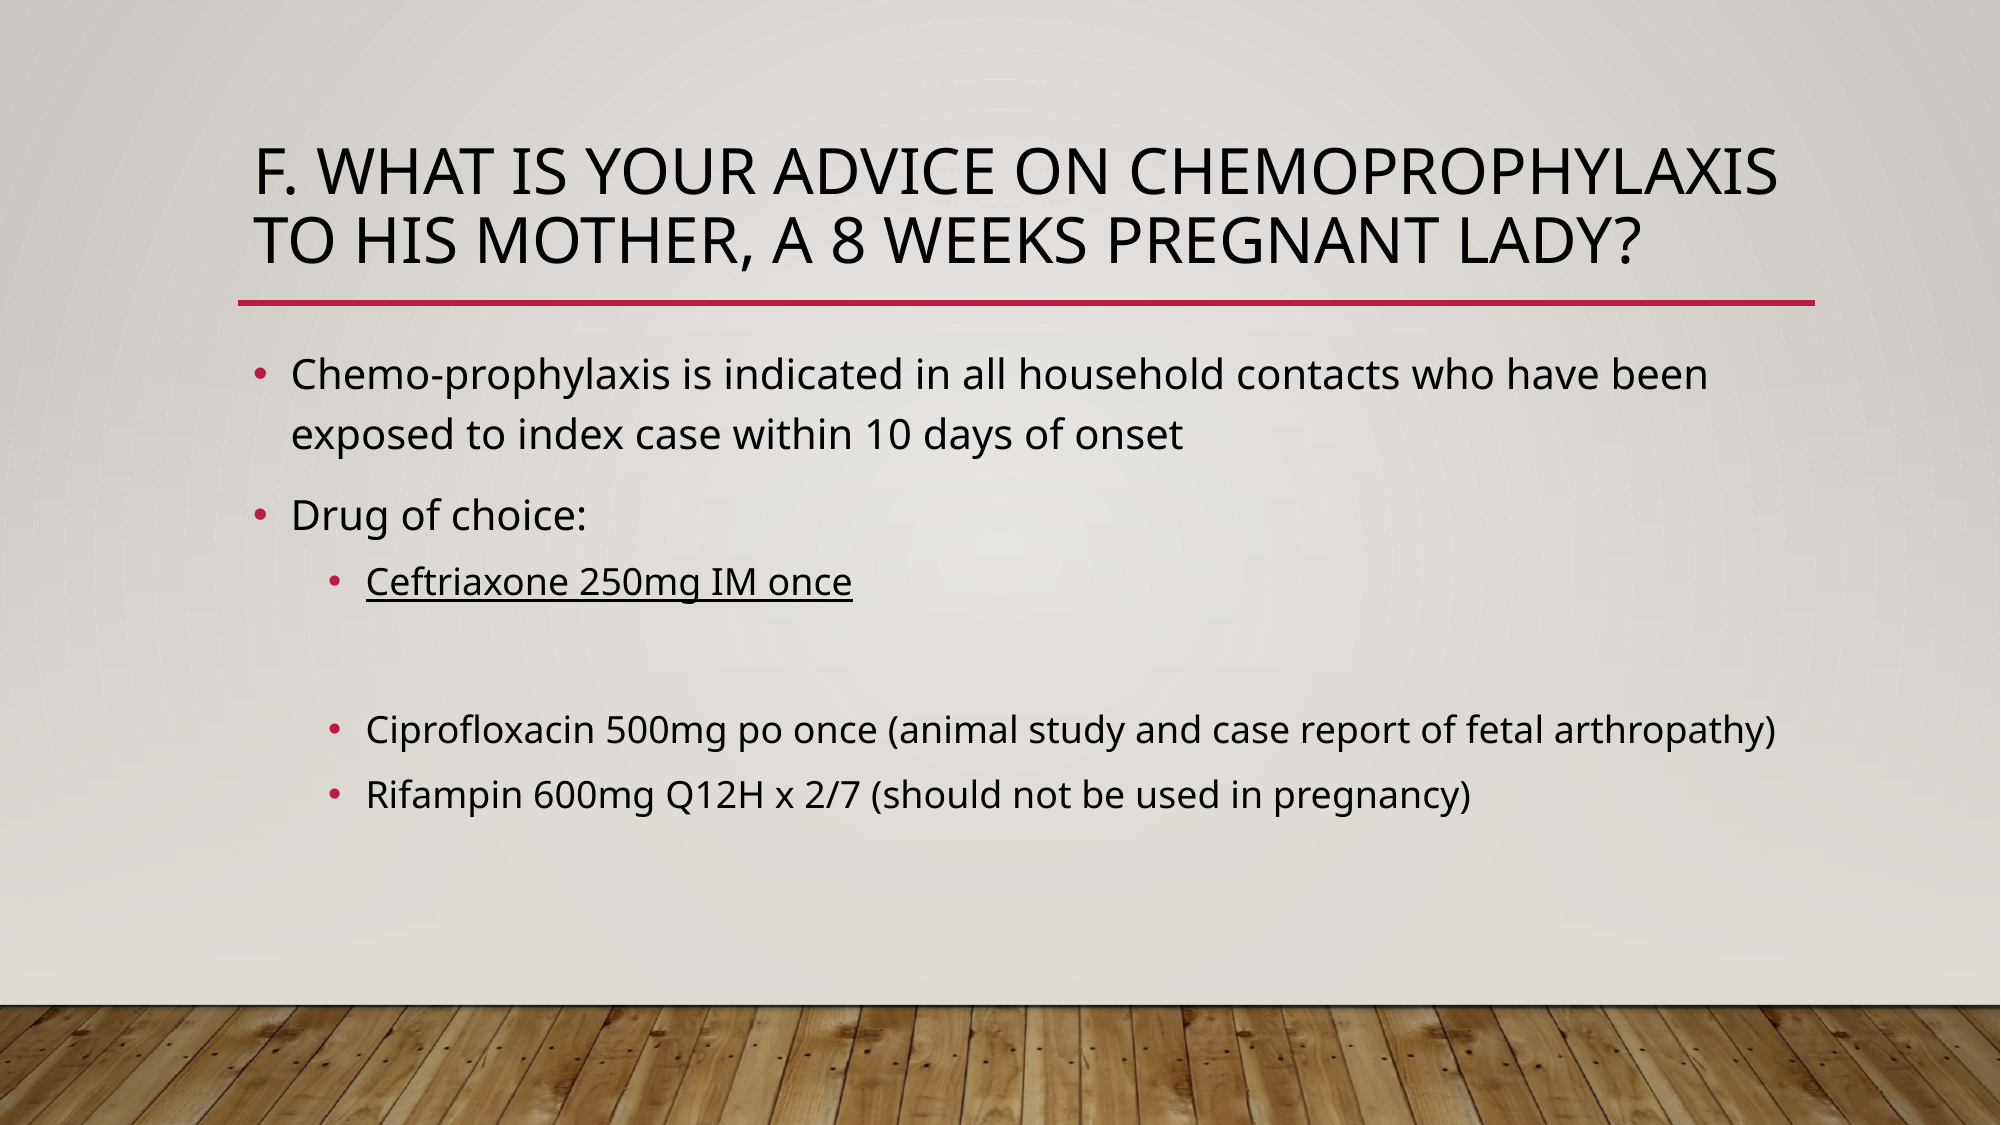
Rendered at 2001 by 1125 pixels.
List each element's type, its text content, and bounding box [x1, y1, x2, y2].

title f. What is your advice on chemoprophylaxis to his mother, a 8 weeks pregnant lady? [238, 131, 1814, 305]
picture [0, 1005, 2000, 1125]
list Chemo-prophylaxis is indicated in all household contacts who have been exposed to index case within 10 days of onset Drug of choice: Ceftriaxone 250mg IM once Ciprofloxacin 500mg po once (animal study and case report of fetal arthropathy) Rifampin 600mg Q12H x 2/7 (should not be used in pregnancy) [238, 330, 1814, 897]
